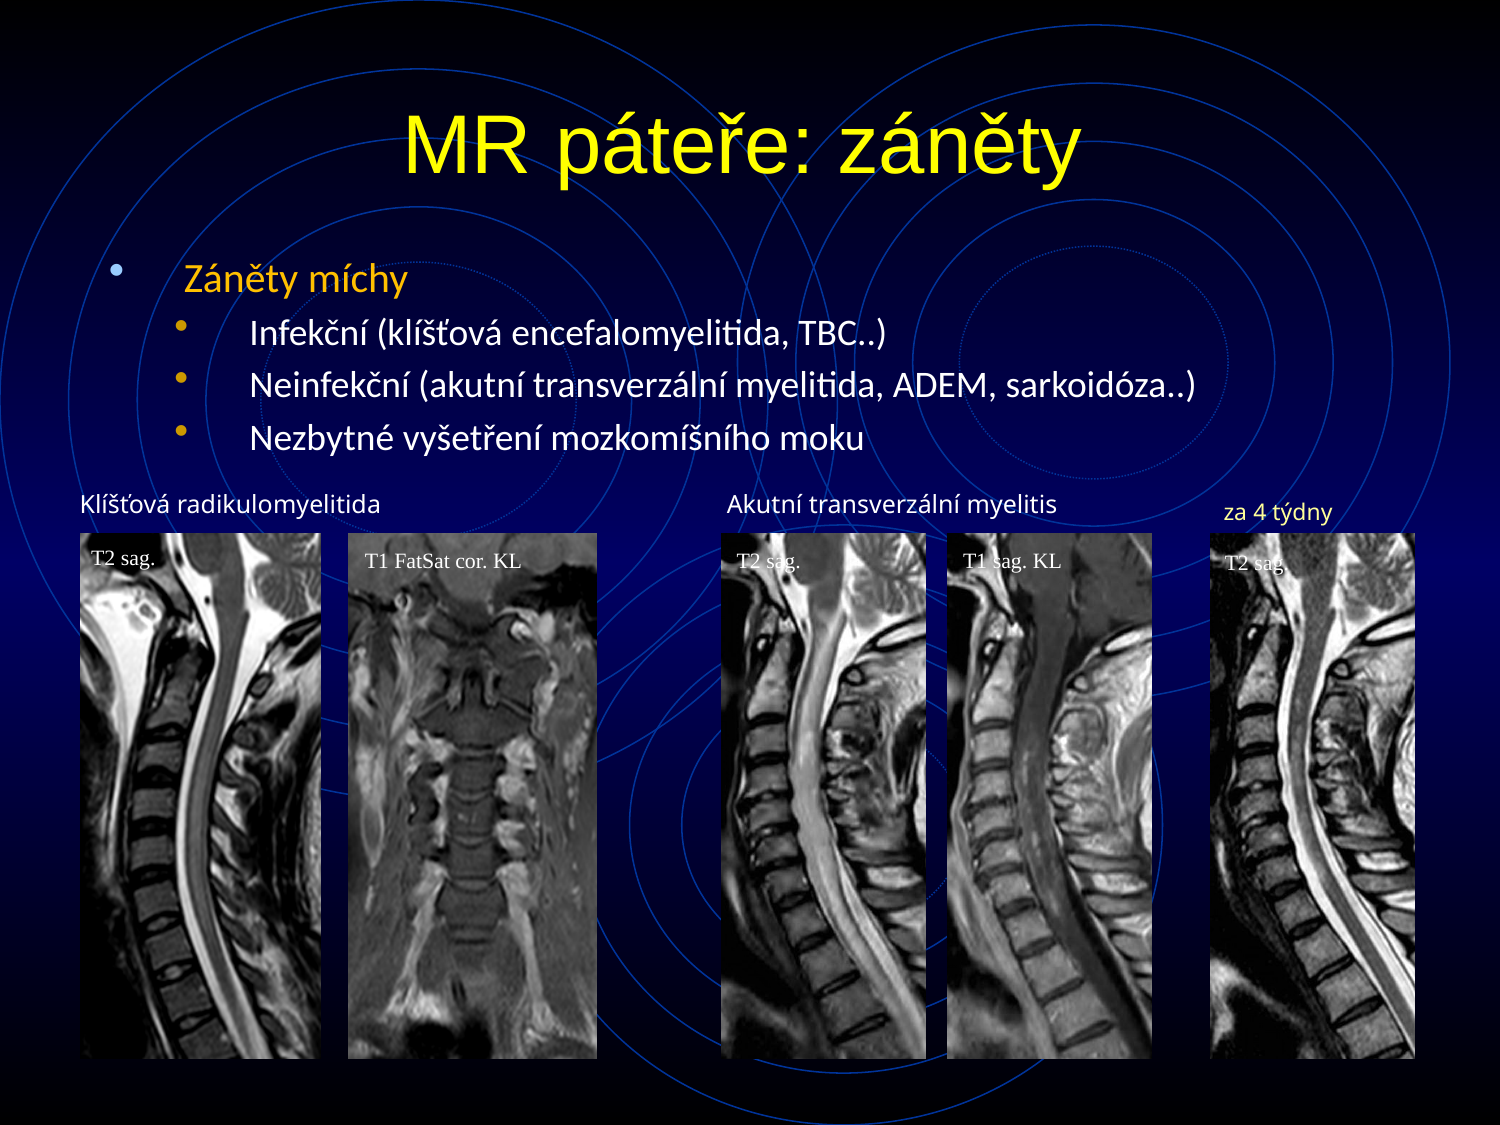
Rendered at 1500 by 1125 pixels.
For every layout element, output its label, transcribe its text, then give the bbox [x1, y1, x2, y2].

picture [1210, 532, 1415, 1060]
picture [947, 532, 1152, 1060]
text_box Klíšťová radikulomyelitida [64, 481, 397, 527]
list Záněty míchy Infekční (klíšťová encefalomyelitida, TBC..) Neinfekční (akutní transverzální myelitida, ADEM, sarkoidóza..) Nezbytné vyšetření mozkomíšního moku [87, 242, 1399, 480]
text_box Akutní transverzální myelitis [712, 481, 1073, 527]
text_box za 4 týdny [1208, 490, 1348, 533]
picture [721, 532, 926, 1060]
picture [348, 532, 598, 1059]
title MR páteře: záněty [105, 46, 1381, 235]
picture [80, 532, 321, 1059]
